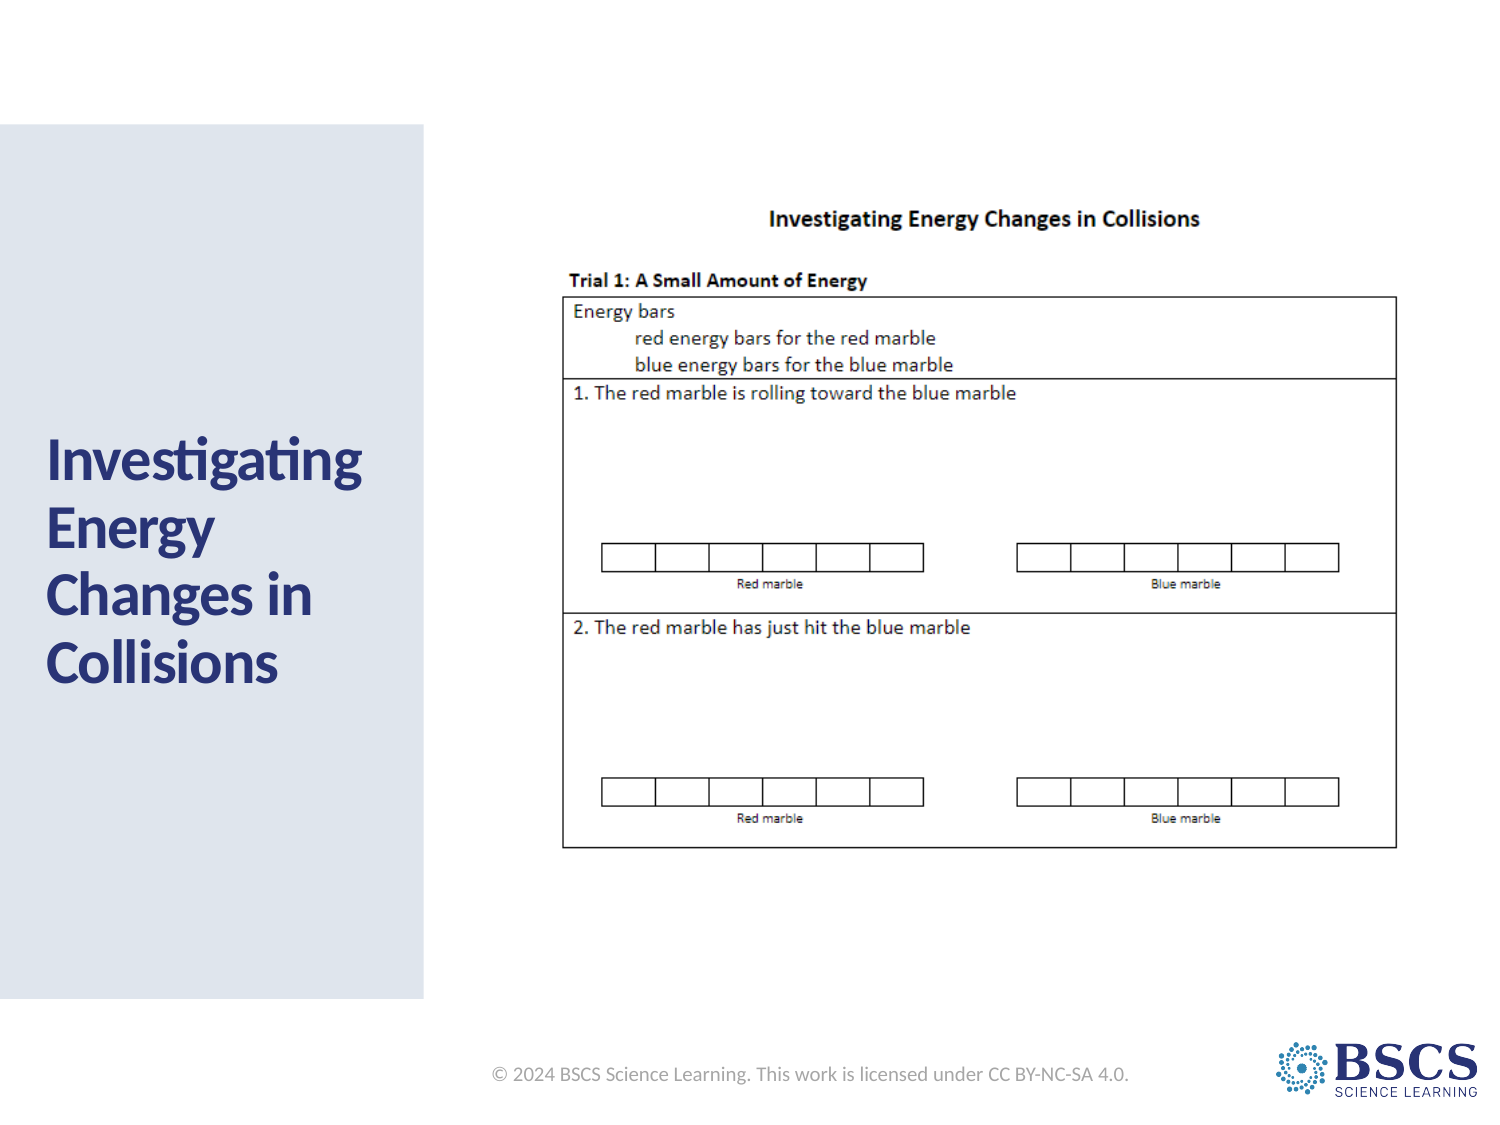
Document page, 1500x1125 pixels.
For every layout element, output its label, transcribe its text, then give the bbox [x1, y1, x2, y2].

footer © 2024 BSCS Science Learning. This work is licensed under CC BY-NC-SA 4.0. [476, 1042, 1204, 1103]
picture [524, 184, 1440, 890]
title Investigating Energy Changes in Collisions [31, 184, 394, 940]
picture [1275, 1041, 1478, 1098]
